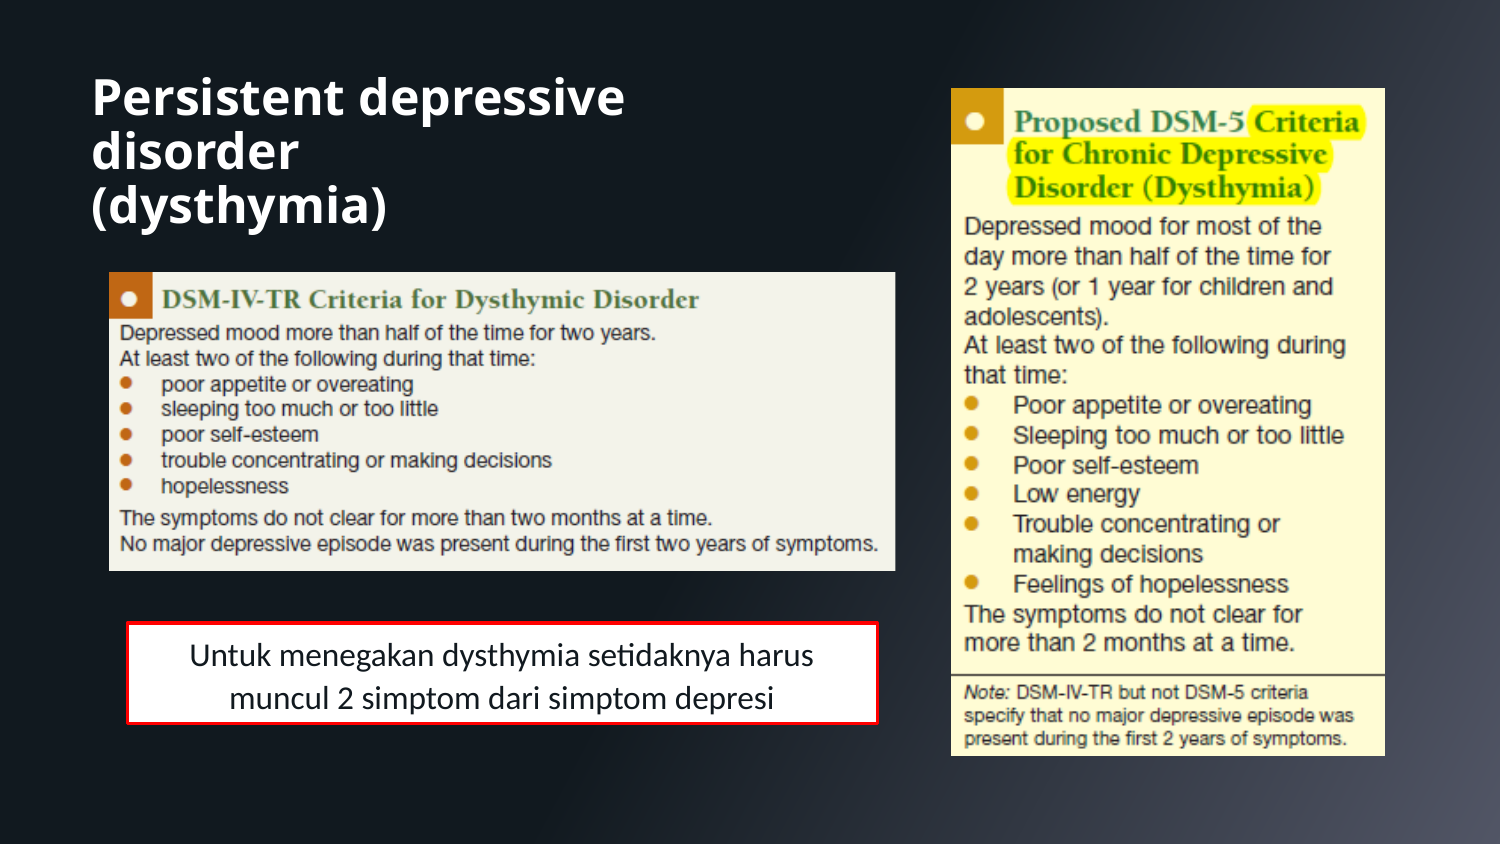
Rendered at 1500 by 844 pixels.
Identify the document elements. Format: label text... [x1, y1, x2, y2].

picture [108, 272, 896, 572]
text_box Untuk menegakan dysthymia setidaknya harus muncul 2 simptom dari simptom depresi [125, 621, 879, 725]
picture [951, 88, 1386, 756]
title Persistent depressive disorder (dysthymia) [91, 71, 803, 235]
